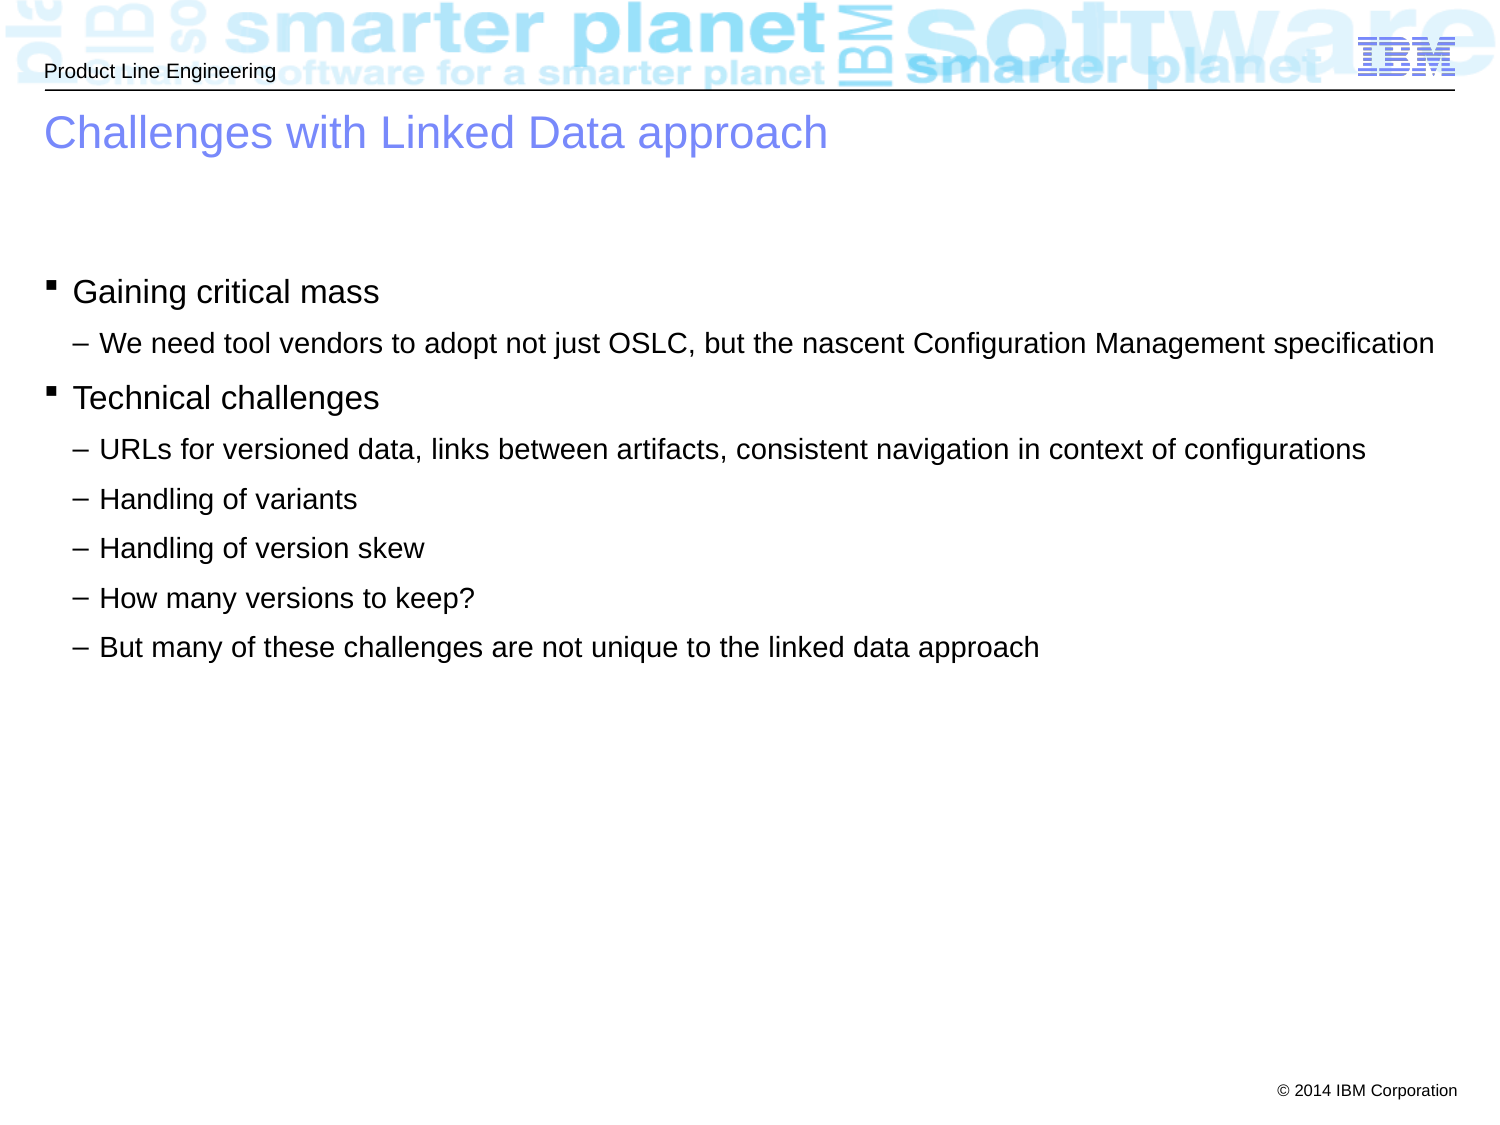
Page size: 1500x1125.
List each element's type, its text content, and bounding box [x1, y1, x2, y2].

list Gaining critical mass We need tool vendors to adopt not just OSLC, but the nascent Configuration Management specification Technical challenges URLs for versioned data, links between artifacts, consistent navigation in context of configurations Handling of variants Handling of version skew How many versions to keep? But many of these challenges are not unique to the linked data approach [43, 262, 1459, 697]
picture [0, 0, 1500, 91]
title Challenges with Linked Data approach [43, 101, 1459, 168]
